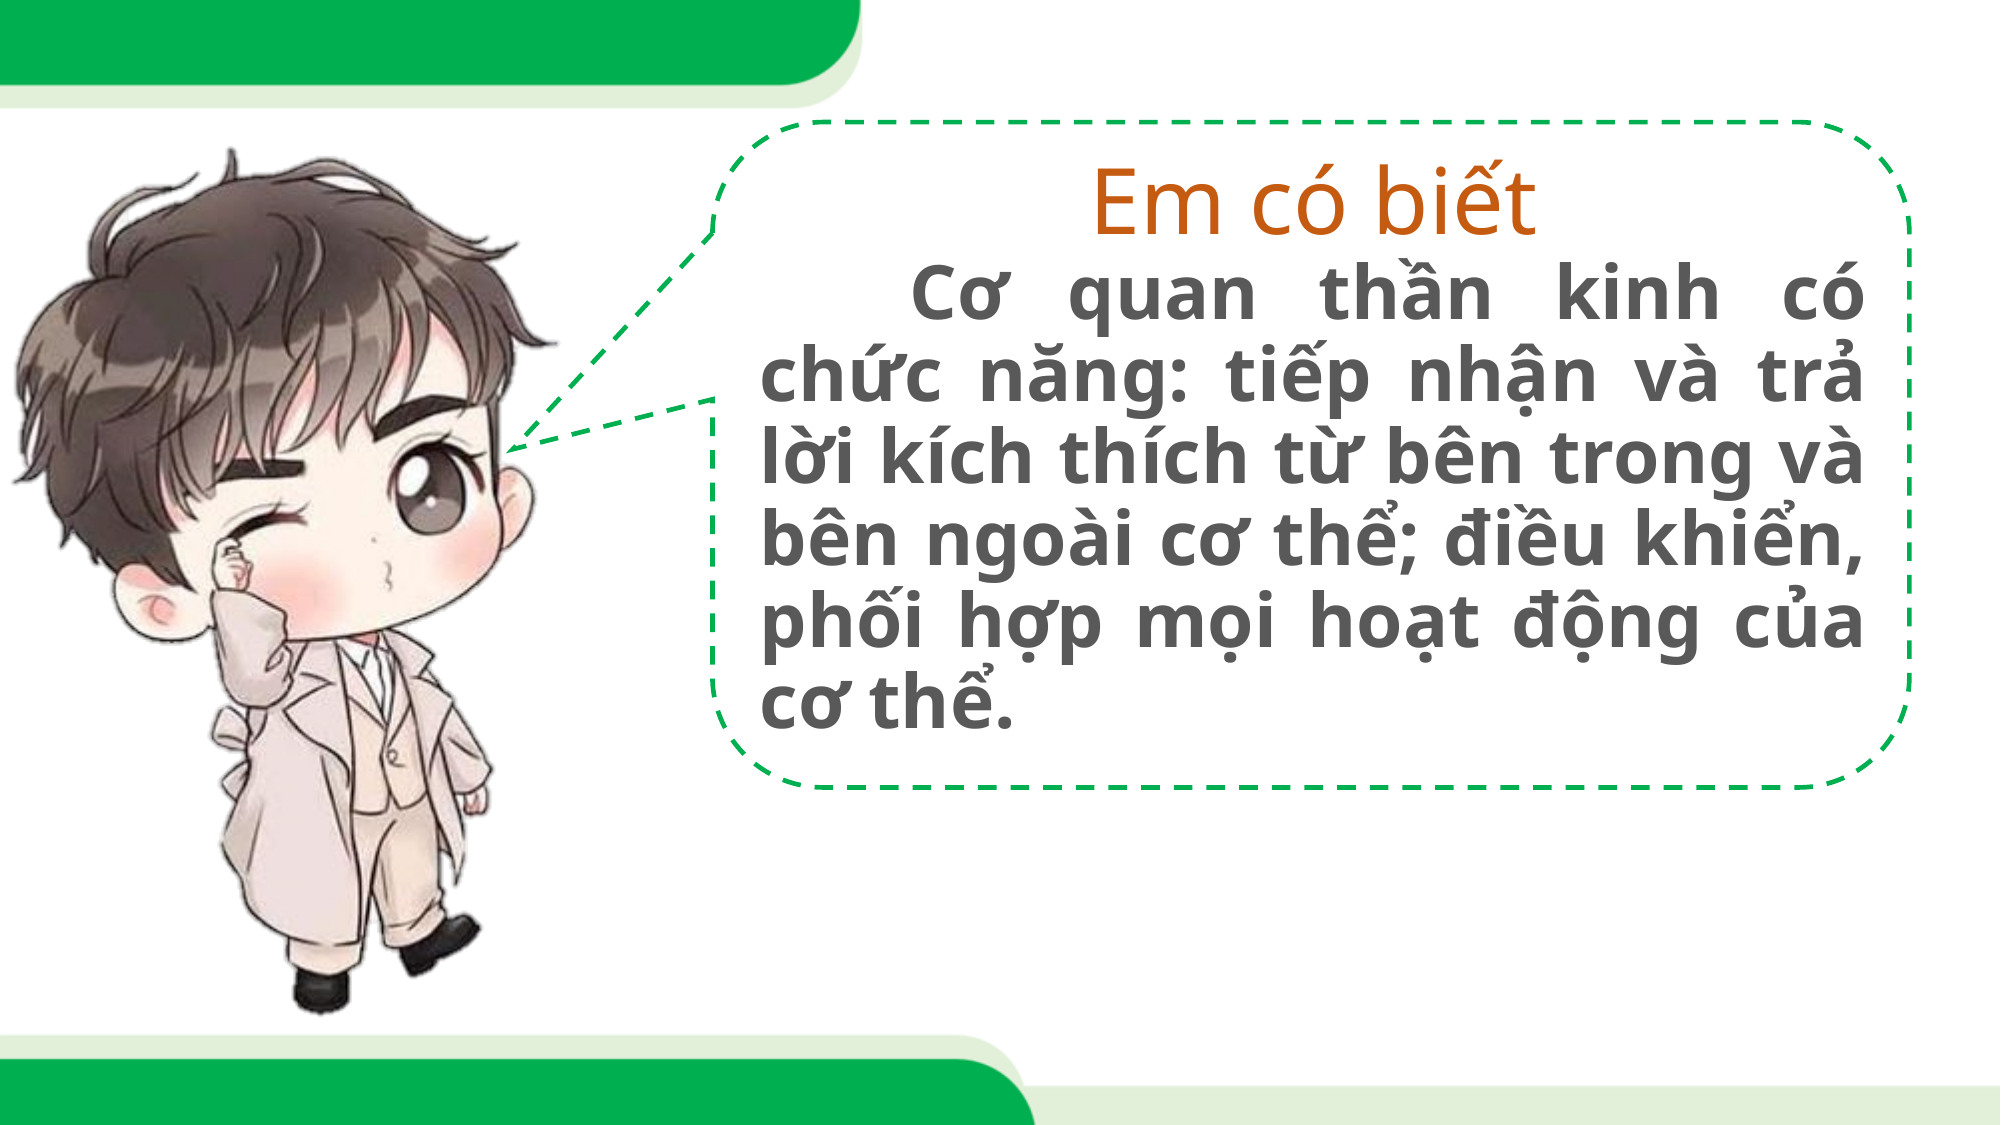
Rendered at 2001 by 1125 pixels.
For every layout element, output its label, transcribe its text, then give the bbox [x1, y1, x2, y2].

picture [0, 0, 2000, 1125]
text_box Em có biết Cơ quan thần kinh có chức năng: tiếp nhận và trả lời kích thích từ bên trong và bên ngoài cơ thể; điều khiển, phối hợp mọi hoạt động của cơ thể. [913, 146, 1883, 753]
text_box [913, 753, 1880, 789]
text_box [913, 121, 1869, 146]
text_box [1883, 159, 1911, 750]
